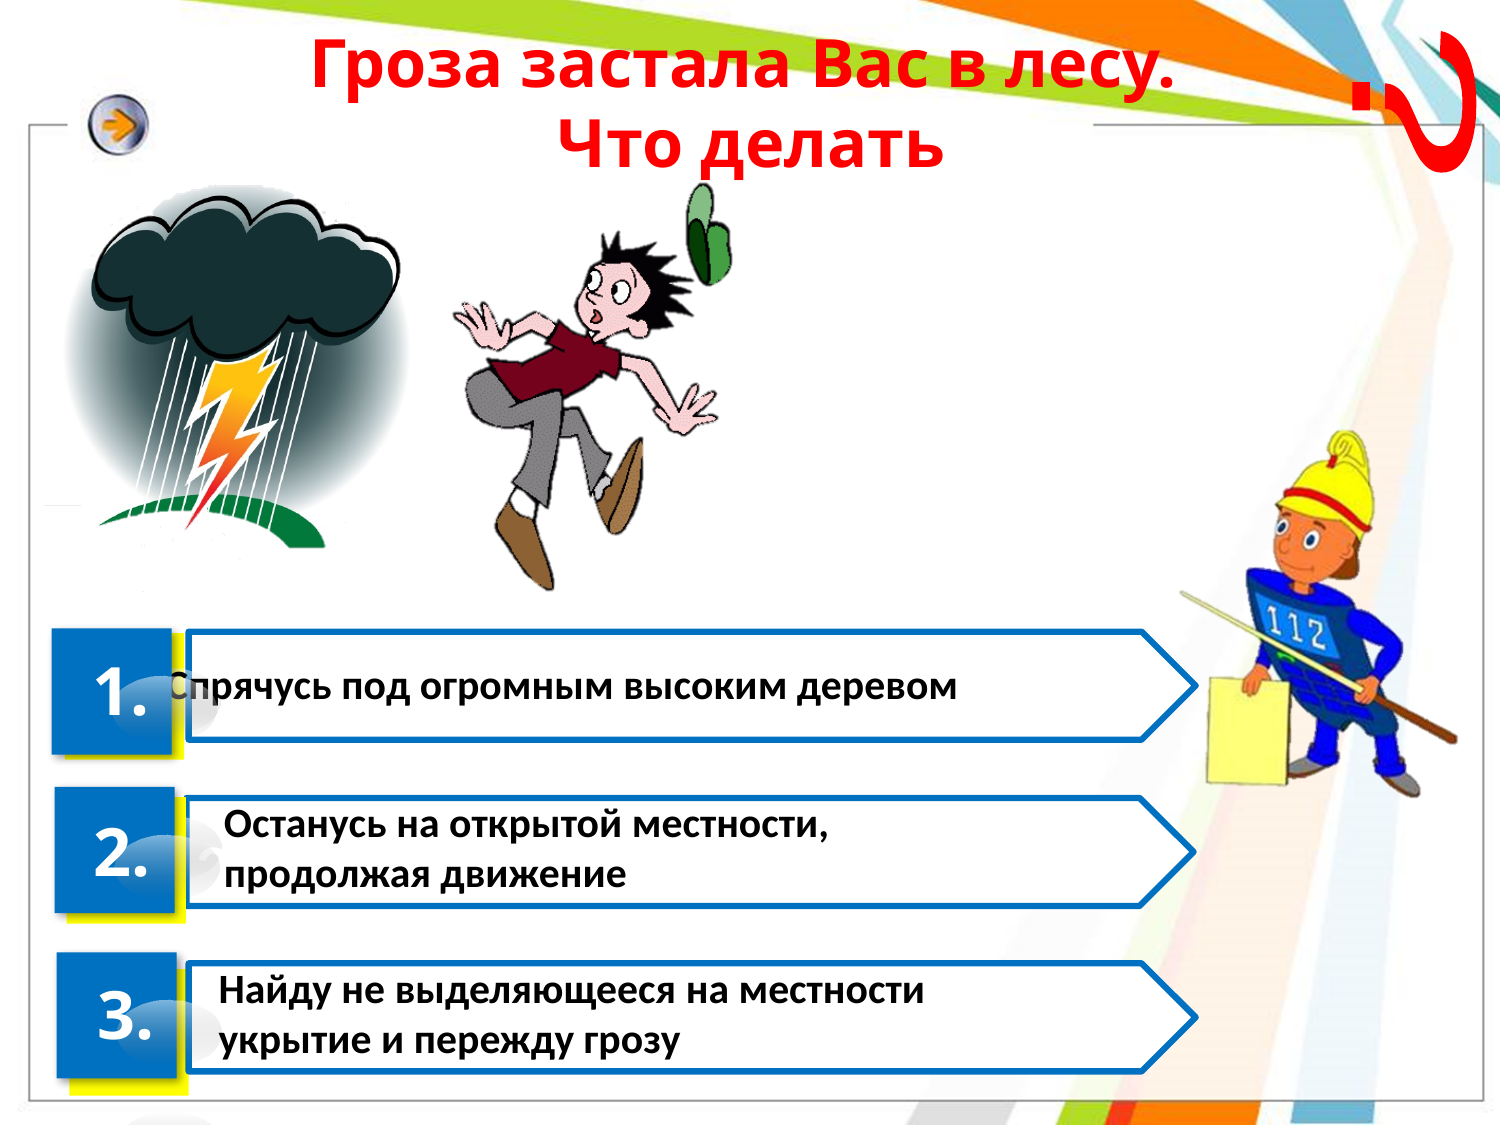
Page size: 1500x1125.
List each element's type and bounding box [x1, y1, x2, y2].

text_box [64, 631, 1196, 1125]
picture [5, 0, 1500, 1125]
